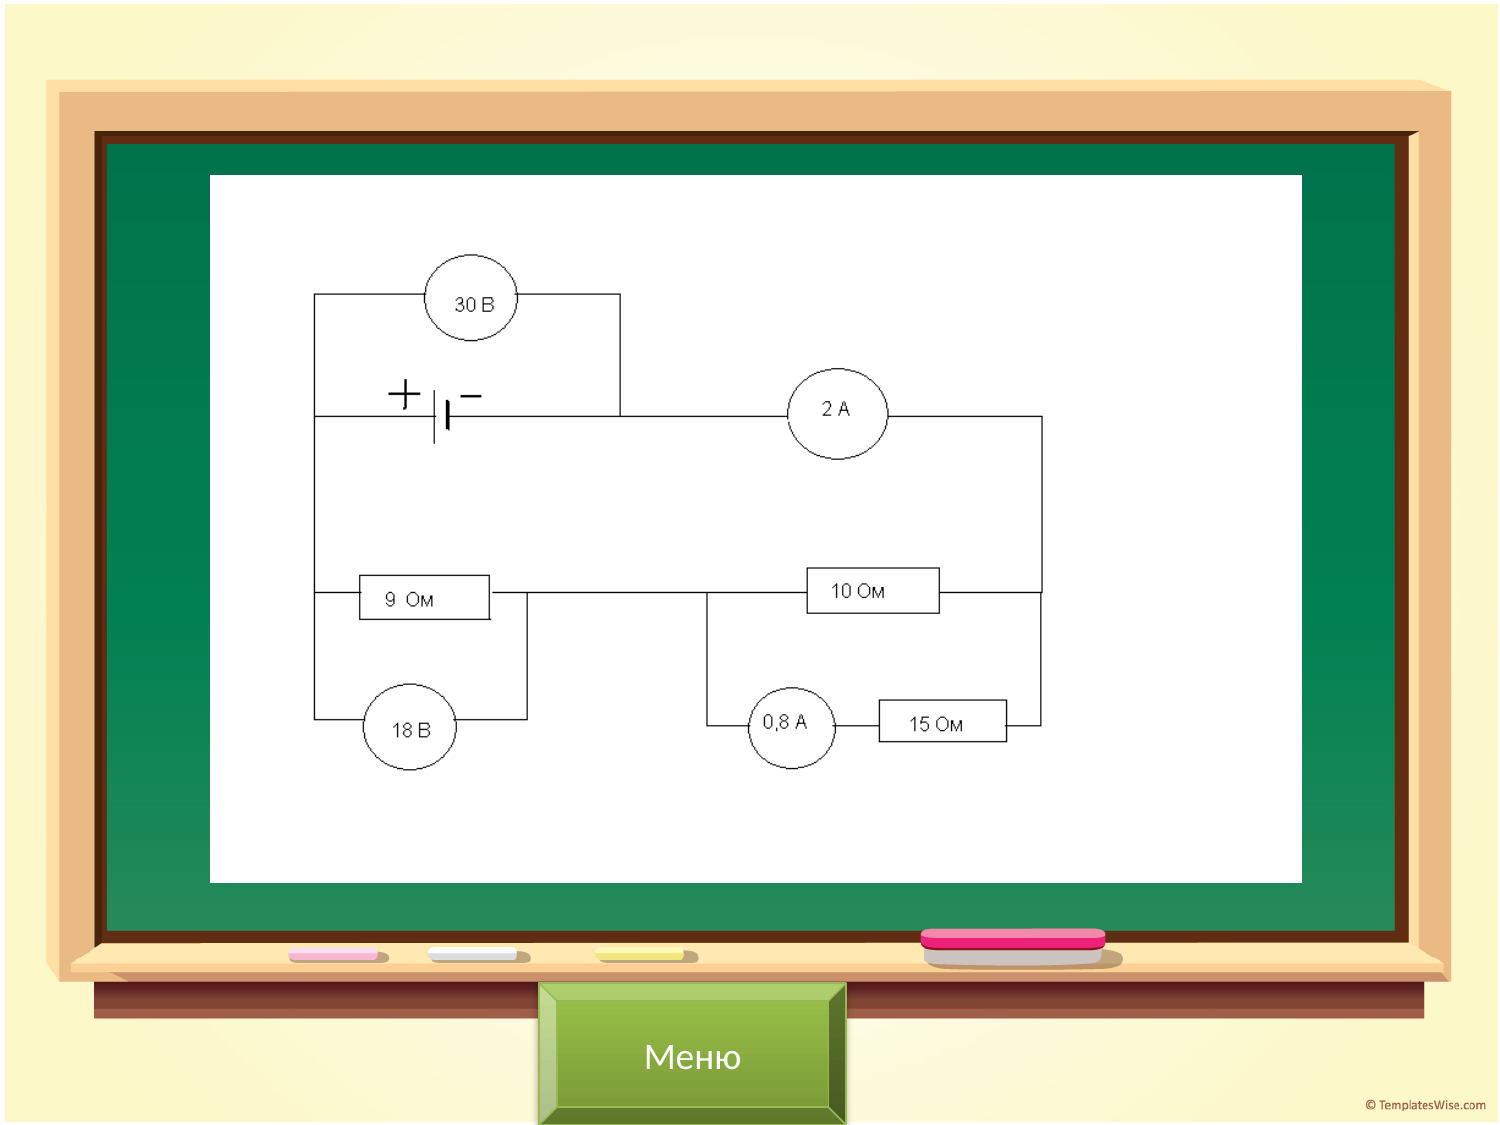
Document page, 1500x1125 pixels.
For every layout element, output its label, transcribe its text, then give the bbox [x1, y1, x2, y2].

text_box Меню [538, 982, 847, 1125]
picture [0, 0, 1500, 1125]
